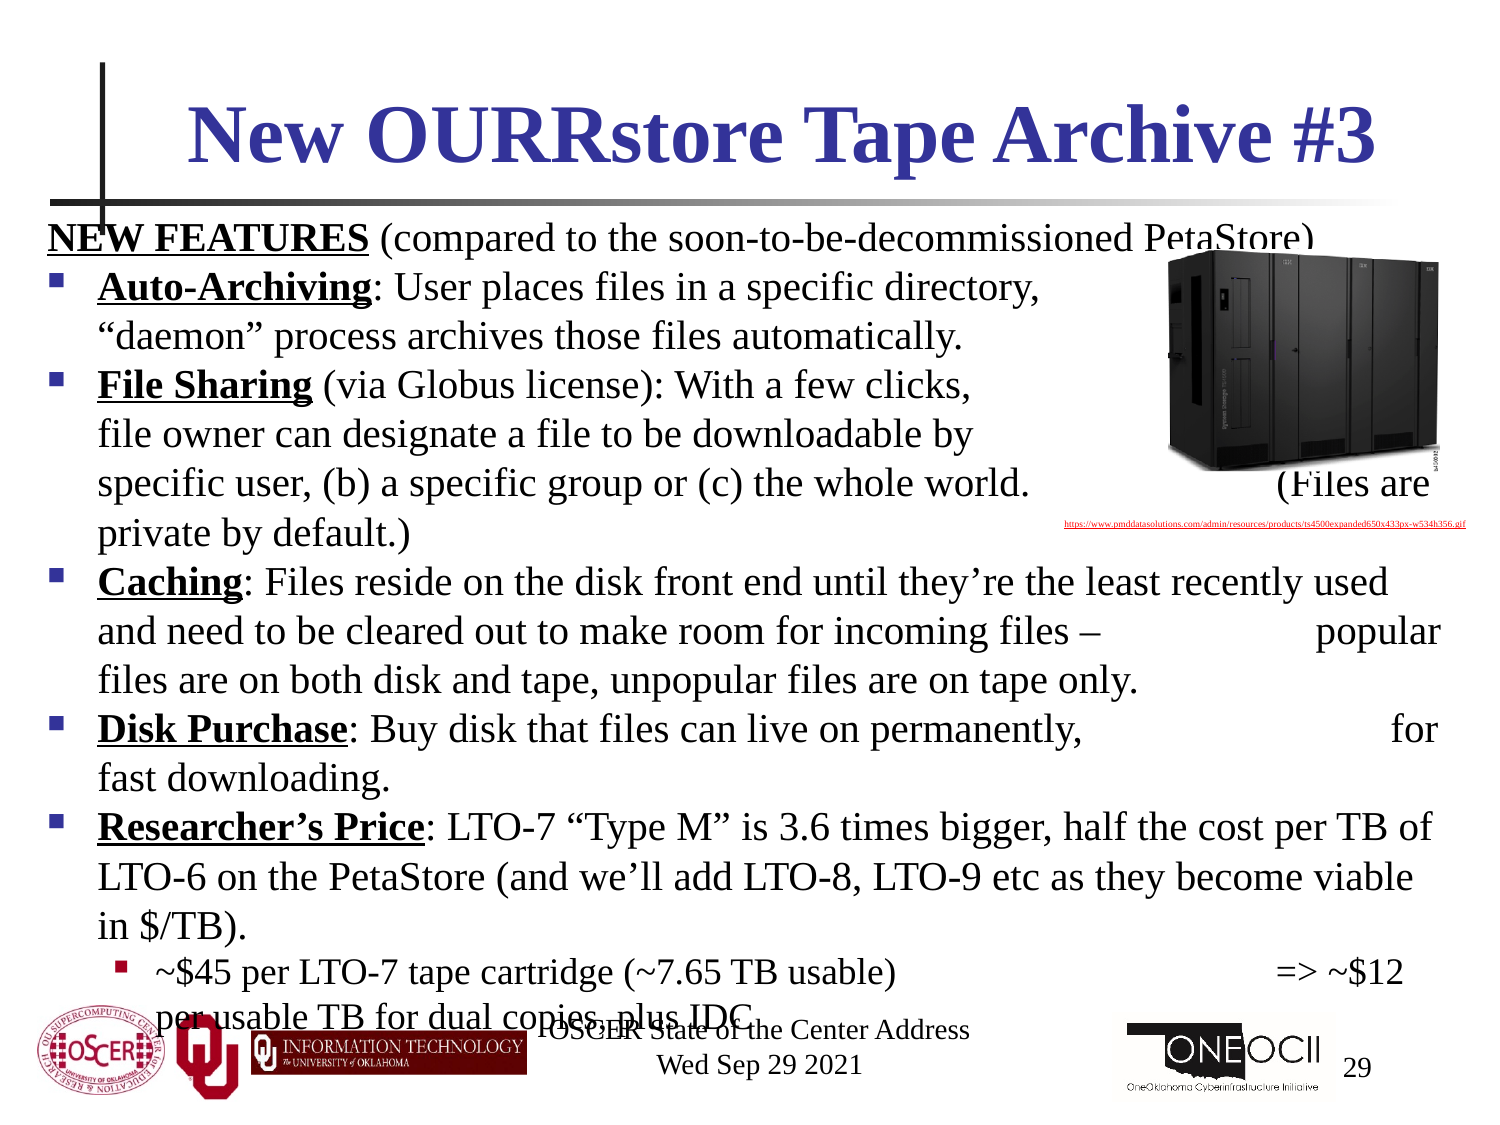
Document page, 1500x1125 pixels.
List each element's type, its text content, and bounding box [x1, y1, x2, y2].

picture [174, 1053, 240, 1102]
title New OURRstore Tape Archive #3 [124, 74, 1442, 187]
picture [37, 1053, 165, 1095]
text_box https://www.pmddatasolutions.com/admin/resources/products/ts4500expanded650x433px-w534h356.gif [1002, 510, 1481, 537]
picture [1135, 247, 1474, 473]
picture [1112, 1053, 1336, 1102]
picture [247, 1053, 431, 1078]
slide_number 29 [1174, 1015, 1388, 1091]
list NEW FEATURES (compared to the soon-to-be-decommissioned PetaStore) Auto-Archiving: User places files in a specific directory, a “daemon” process archives those files automatically. File Sharing (via Globus license): With a few clicks, a file owner can designate a file to be downloadable by (a) a specific user, (b) a specific group or (c) the whole world. (Files are private by default.) Caching: Files reside on the disk front end until they’re the least recently used and need to be cleared out to make room for incoming files – popular files are on both disk and tape, unpopular files are on tape only. Disk Purchase: Buy disk that files can live on permanently, for fast downloading. Researcher’s Price: LTO-7 “Type M” is 3.6 times bigger, half the cost per TB of LTO-6 on the PetaStore (and we’ll add LTO-8, LTO-9 etc as they become viable in $/TB). ~$45 per LTO-7 tape cartridge (~7.65 TB usable) => ~$12 per usable TB for dual copies, plus IDC [32, 202, 1473, 1053]
footer OSCER State of the Center Address Wed Sep 29 2021 [431, 1012, 1088, 1088]
